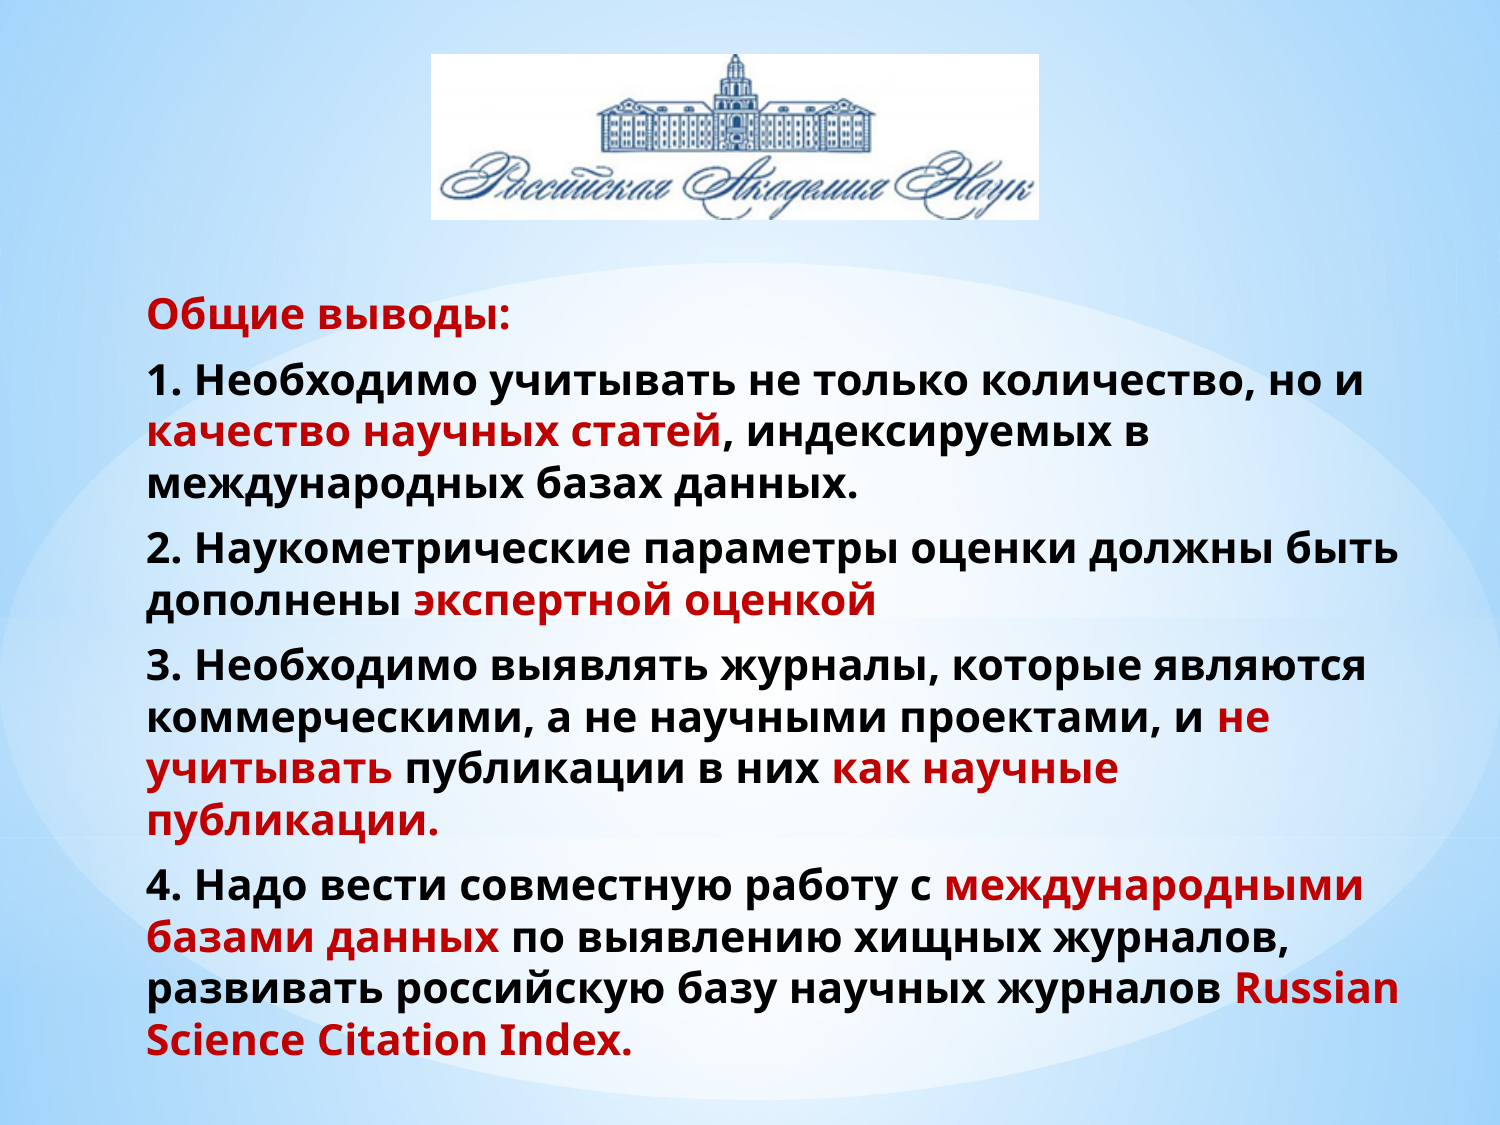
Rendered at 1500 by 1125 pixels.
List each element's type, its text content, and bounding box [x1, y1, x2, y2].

list Общие выводы: 1. Необходимо учитывать не только количество, но и качество научных статей, индексируемых в международных базах данных. 2. Наукометрические параметры оценки должны быть дополнены экспертной оценкой 3. Необходимо выявлять журналы, которые являются коммерческими, а не научными проектами, и не учитывать публикации в них как научные публикации. 4. Надо вести совместную работу с международными базами данных по выявлению хищных журналов, развивать российскую базу научных журналов Russian Science Citation Index. [123, 278, 1424, 1079]
picture [430, 54, 1039, 221]
